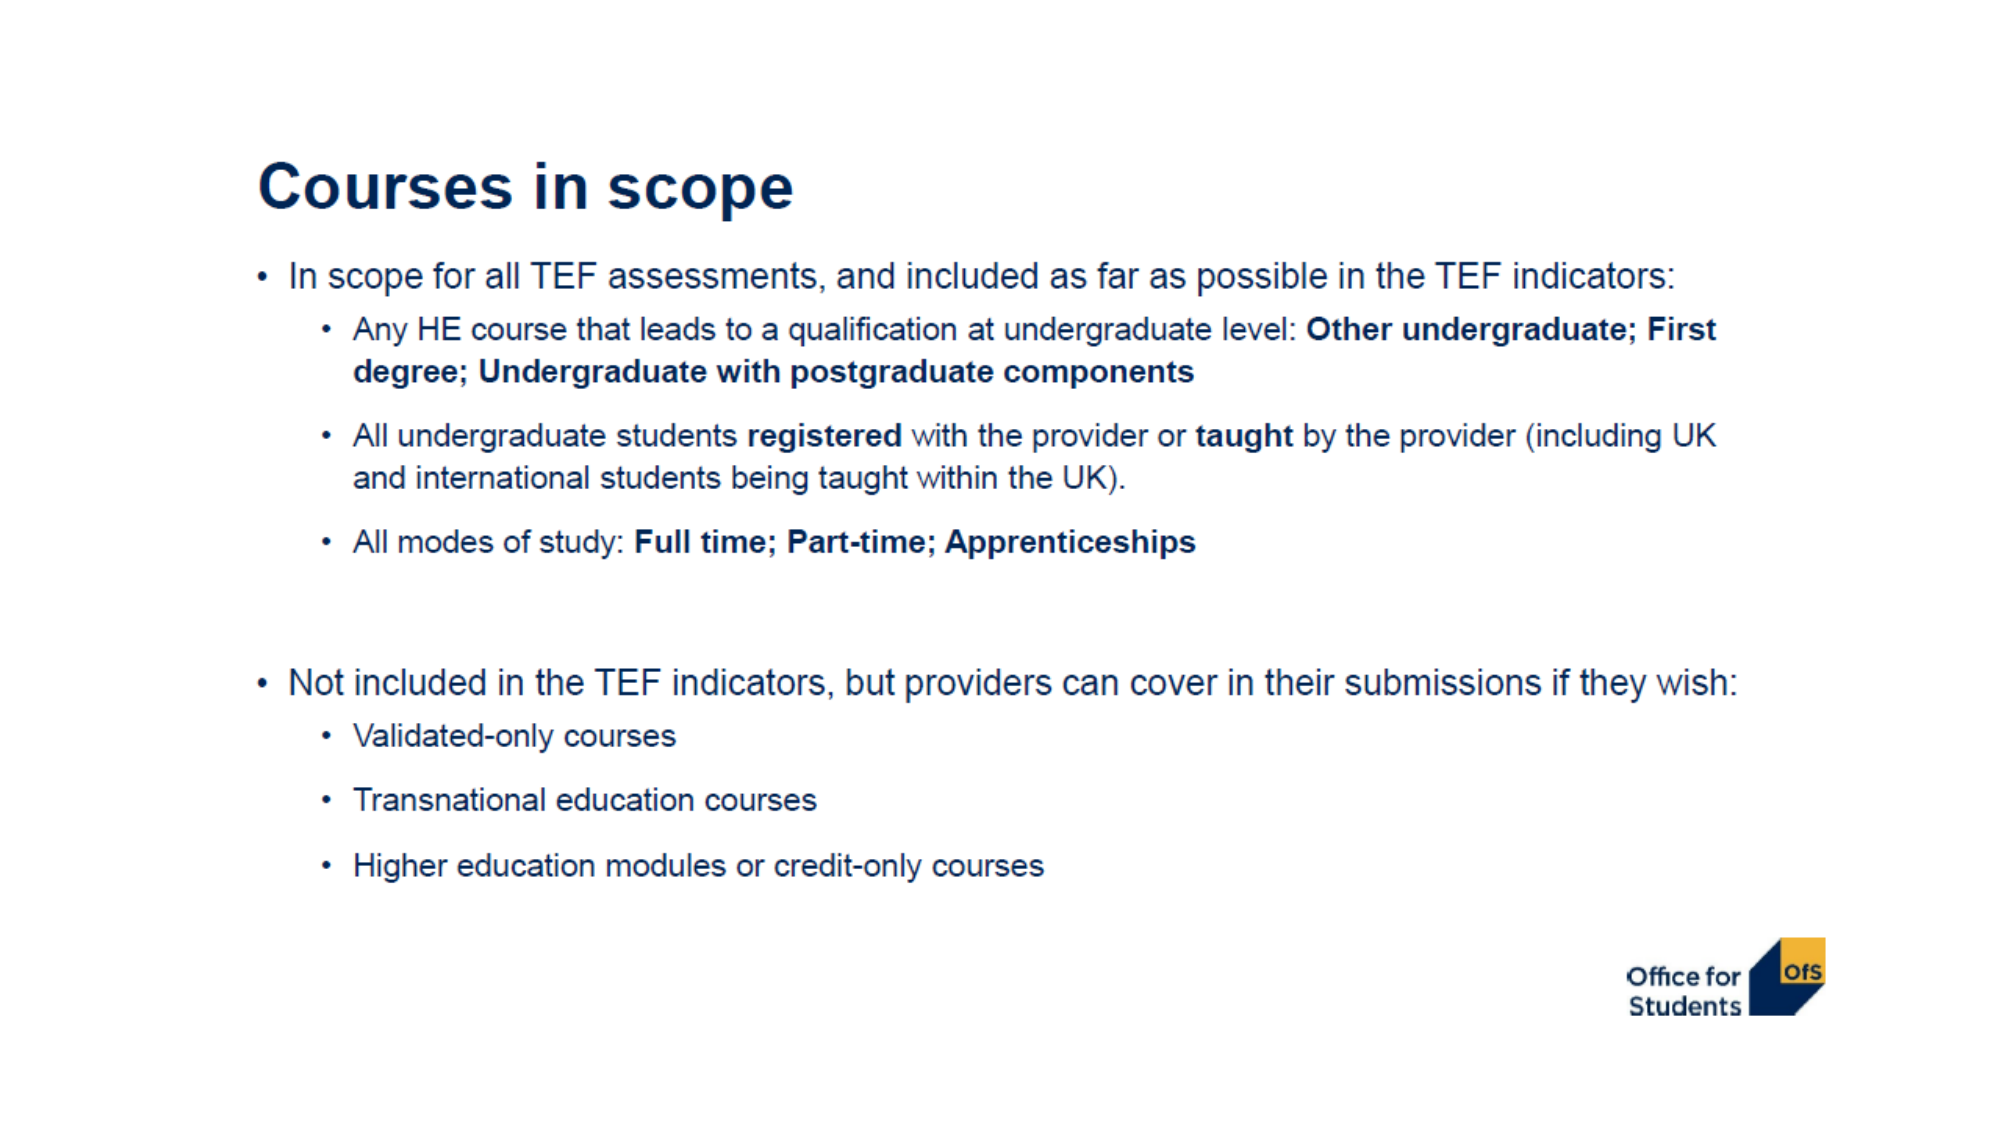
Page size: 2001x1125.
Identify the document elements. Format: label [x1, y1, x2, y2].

picture [146, 84, 1854, 1041]
